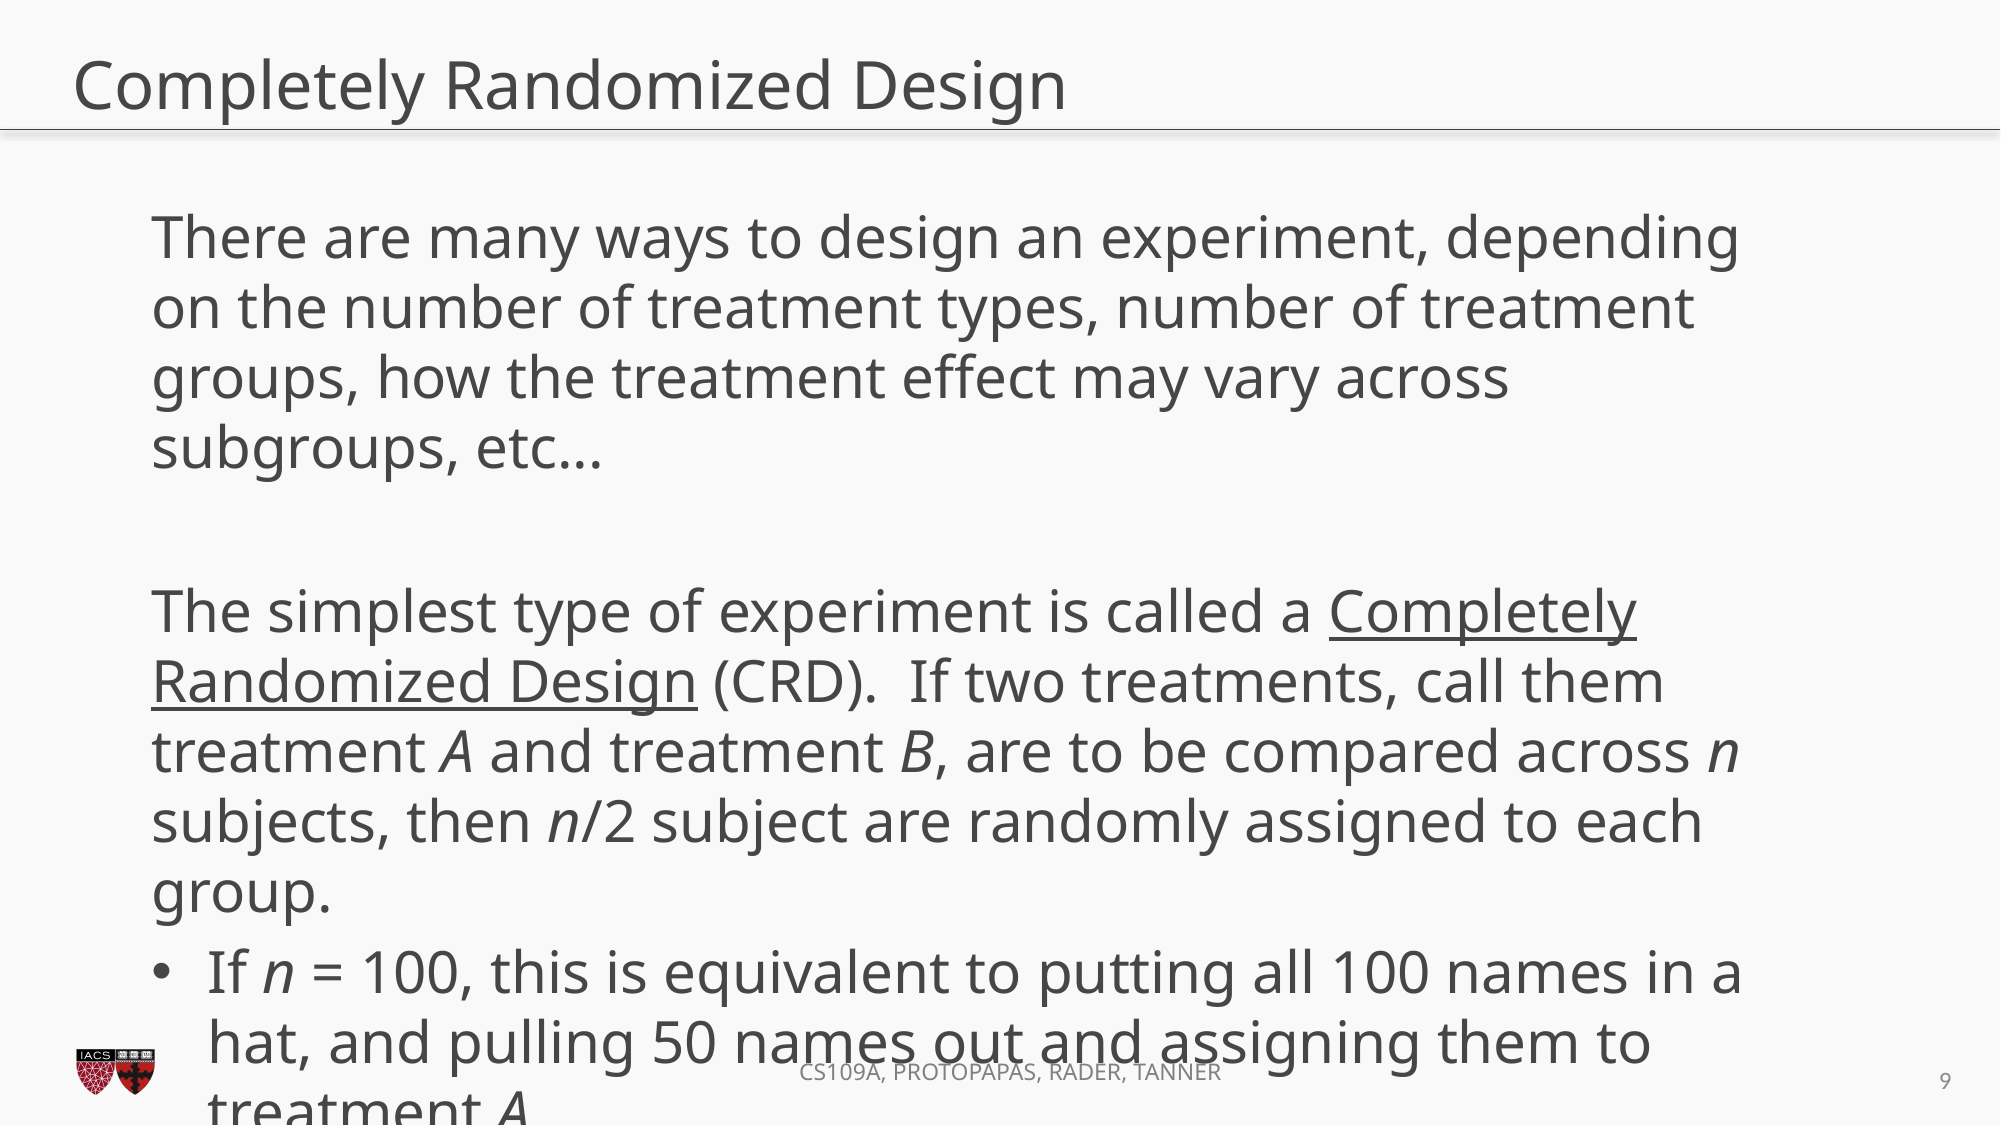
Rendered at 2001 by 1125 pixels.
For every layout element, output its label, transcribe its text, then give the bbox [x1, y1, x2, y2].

title Completely Randomized Design [57, 35, 1943, 162]
list There are many ways to design an experiment, depending on the number of treatment types, number of treatment groups, how the treatment effect may vary across subgroups, etc... The simplest type of experiment is called a Completely Randomized Design (CRD). If two treatments, call them treatment A and treatment B, are to be compared across n subjects, then n/2 subject are randomly assigned to each group. If n = 100, this is equivalent to putting all 100 names in a hat, and pulling 50 names out and assigning them to treatment A. [136, 193, 1831, 1035]
picture [75, 1049, 155, 1095]
slide_number 9 [1500, 1050, 1967, 1110]
